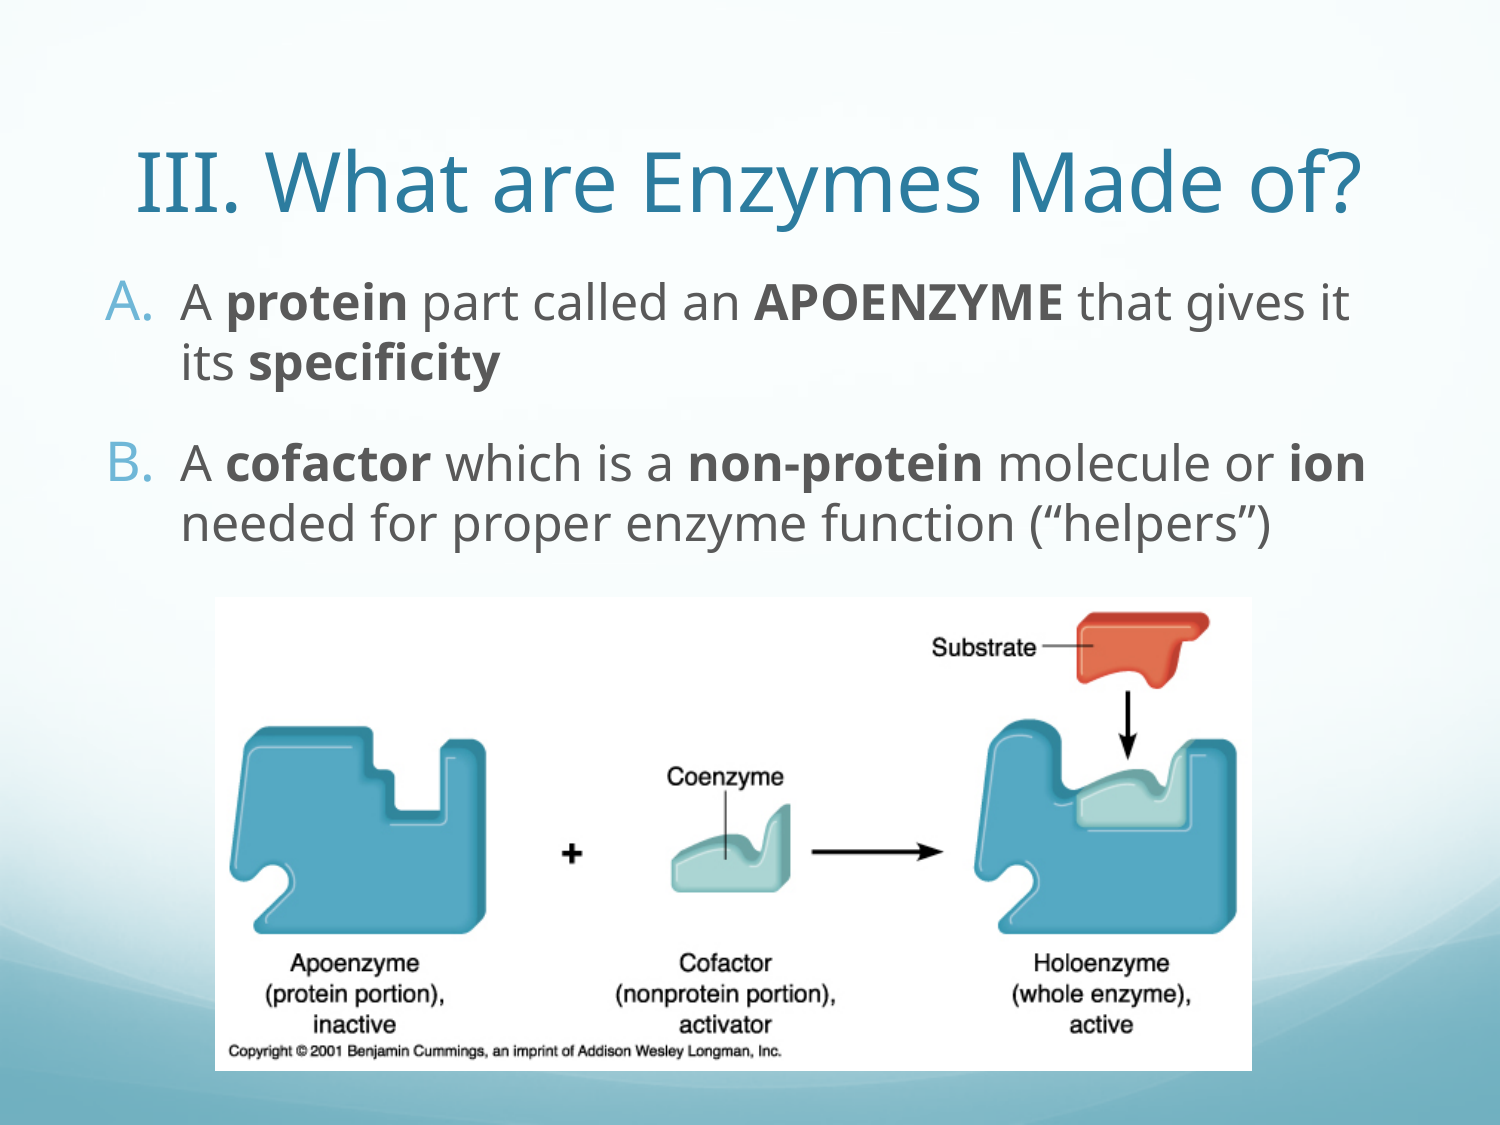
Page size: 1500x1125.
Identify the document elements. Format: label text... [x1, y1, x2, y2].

list A protein part called an APOENZYME that gives it its specificity A cofactor which is a non-protein molecule or ion needed for proper enzyme function (“helpers”) [90, 262, 1410, 975]
picture [214, 596, 1252, 1071]
title III. What are Enzymes Made of? [90, 17, 1410, 237]
